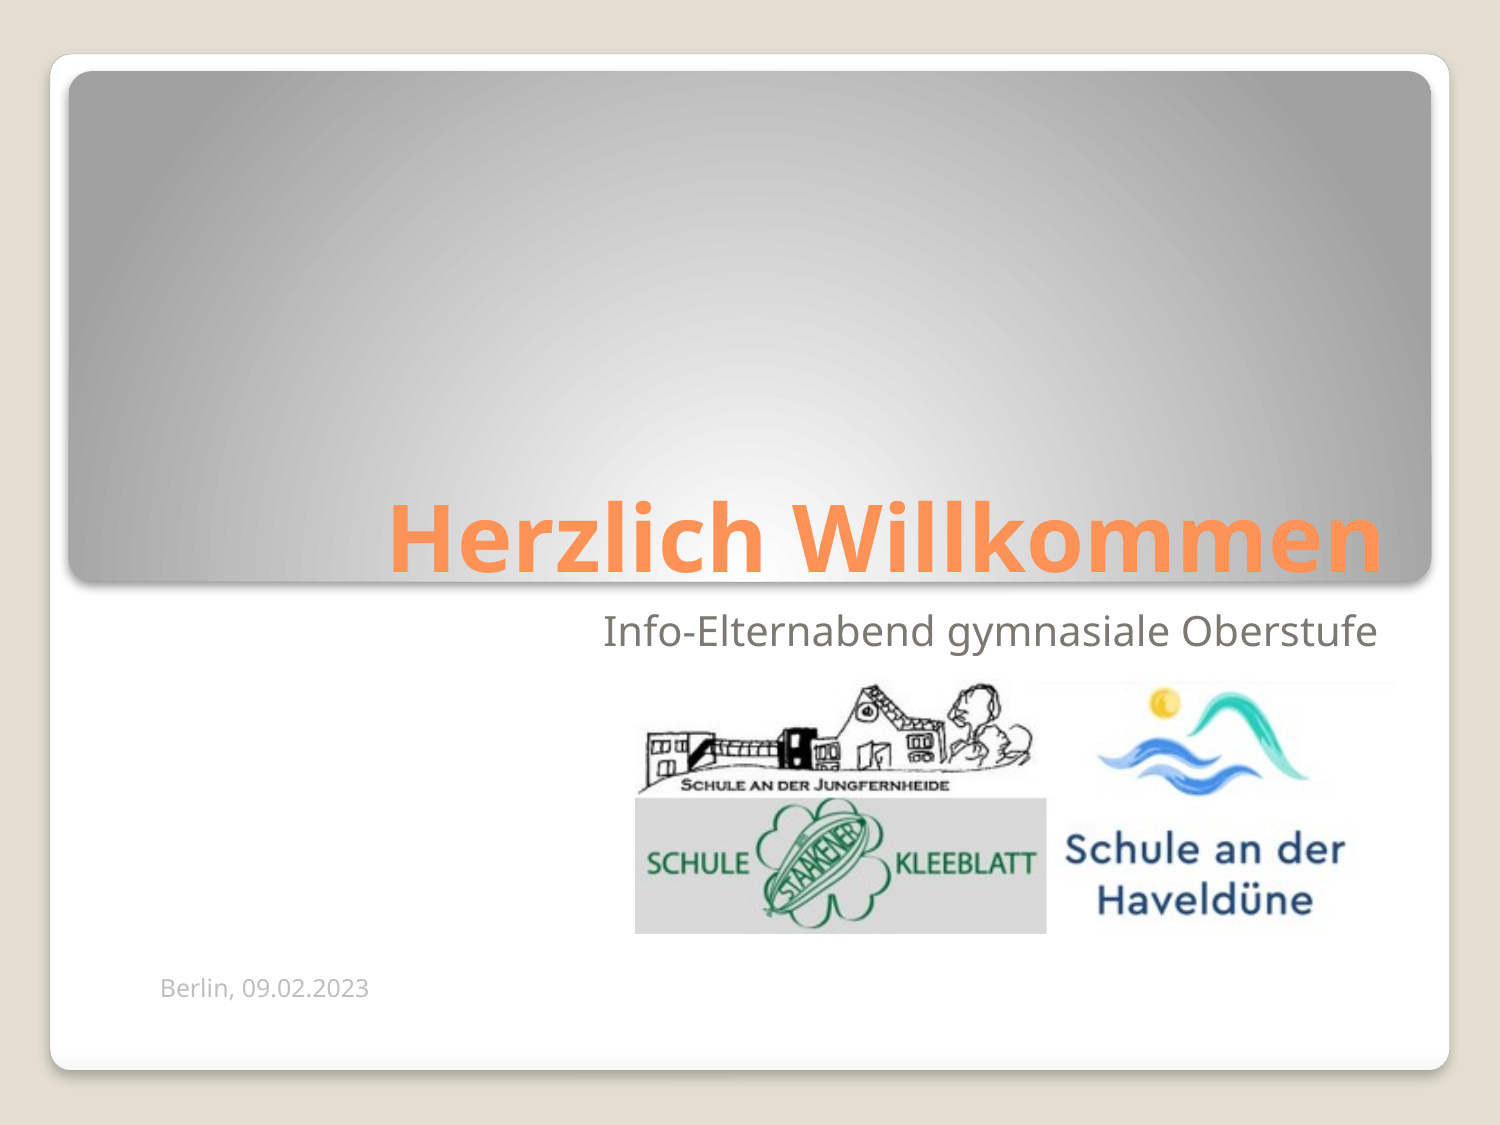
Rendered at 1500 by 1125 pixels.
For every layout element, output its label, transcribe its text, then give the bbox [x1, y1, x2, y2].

picture [634, 679, 1394, 935]
title Herzlich Willkommen [118, 298, 1394, 599]
text_box Berlin, 09.02.2023 [145, 964, 385, 1010]
subtitle Info-Elternabend gymnasiale Oberstufe [118, 604, 1394, 755]
